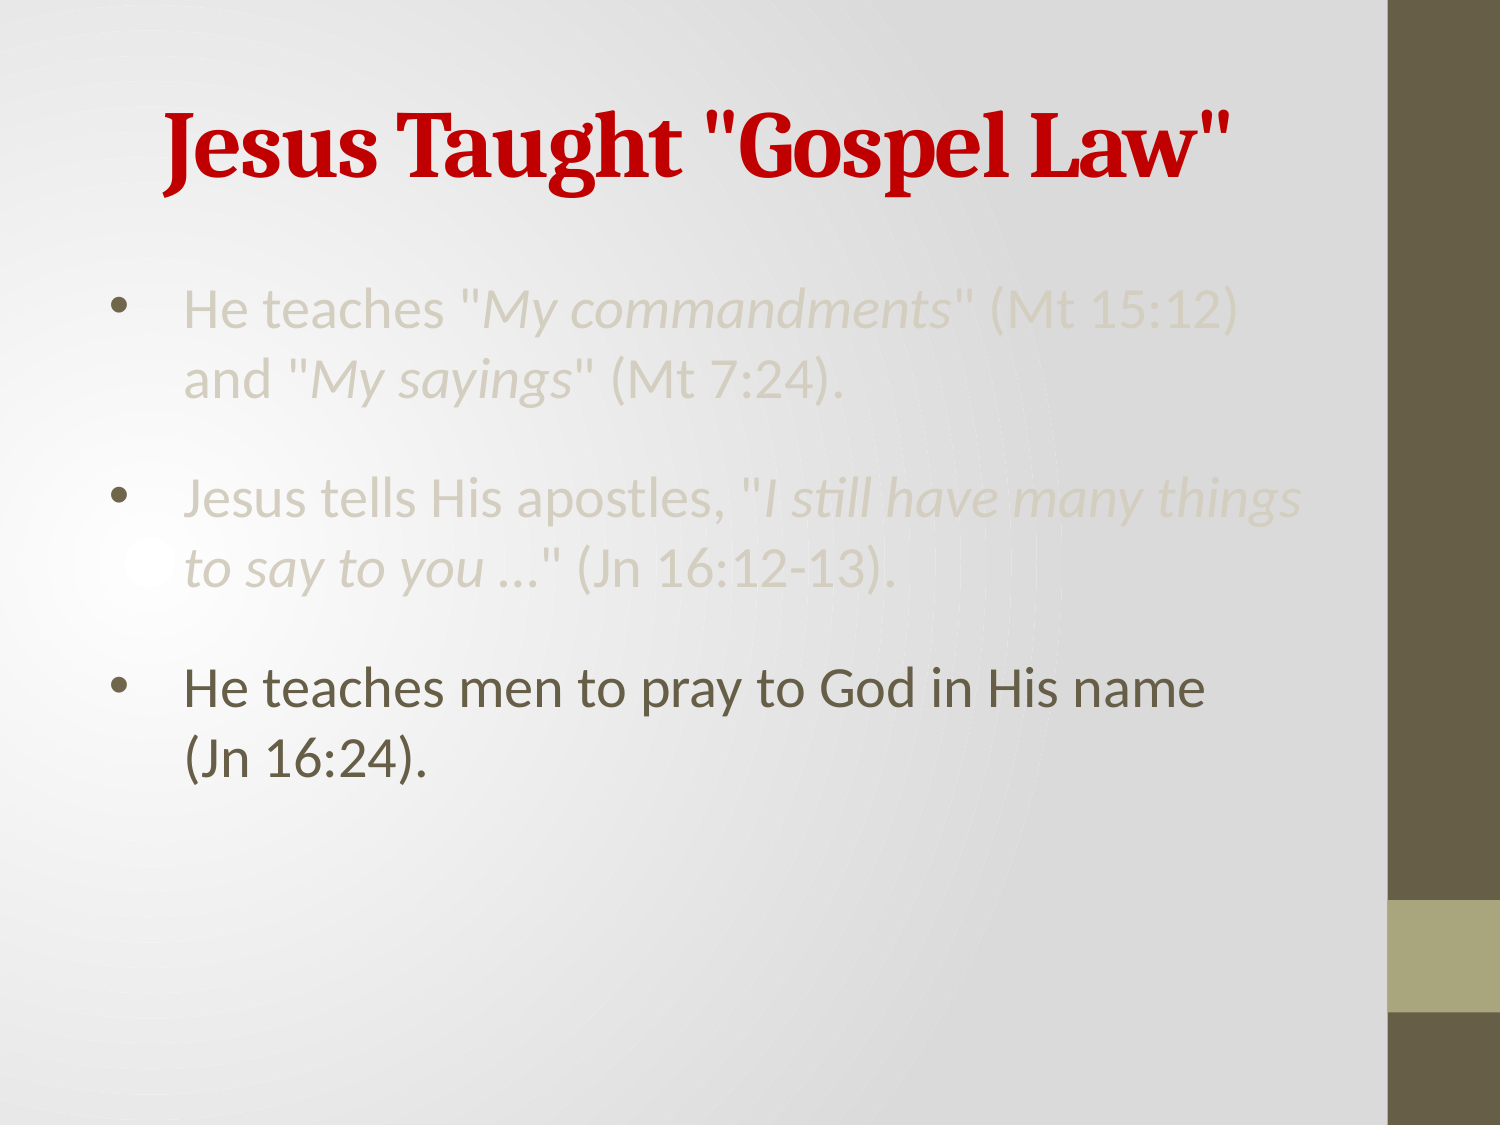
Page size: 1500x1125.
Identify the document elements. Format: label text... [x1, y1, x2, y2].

list He teaches "My commandments" (Mt 15:12) and "My sayings" (Mt 7:24). Jesus tells His apostles, "I still have many things to say to you …" (Jn 16:12-13). He teaches men to pray to God in His name (Jn 16:24). [75, 262, 1350, 1050]
title Jesus Taught "Gospel Law" [75, 45, 1325, 233]
